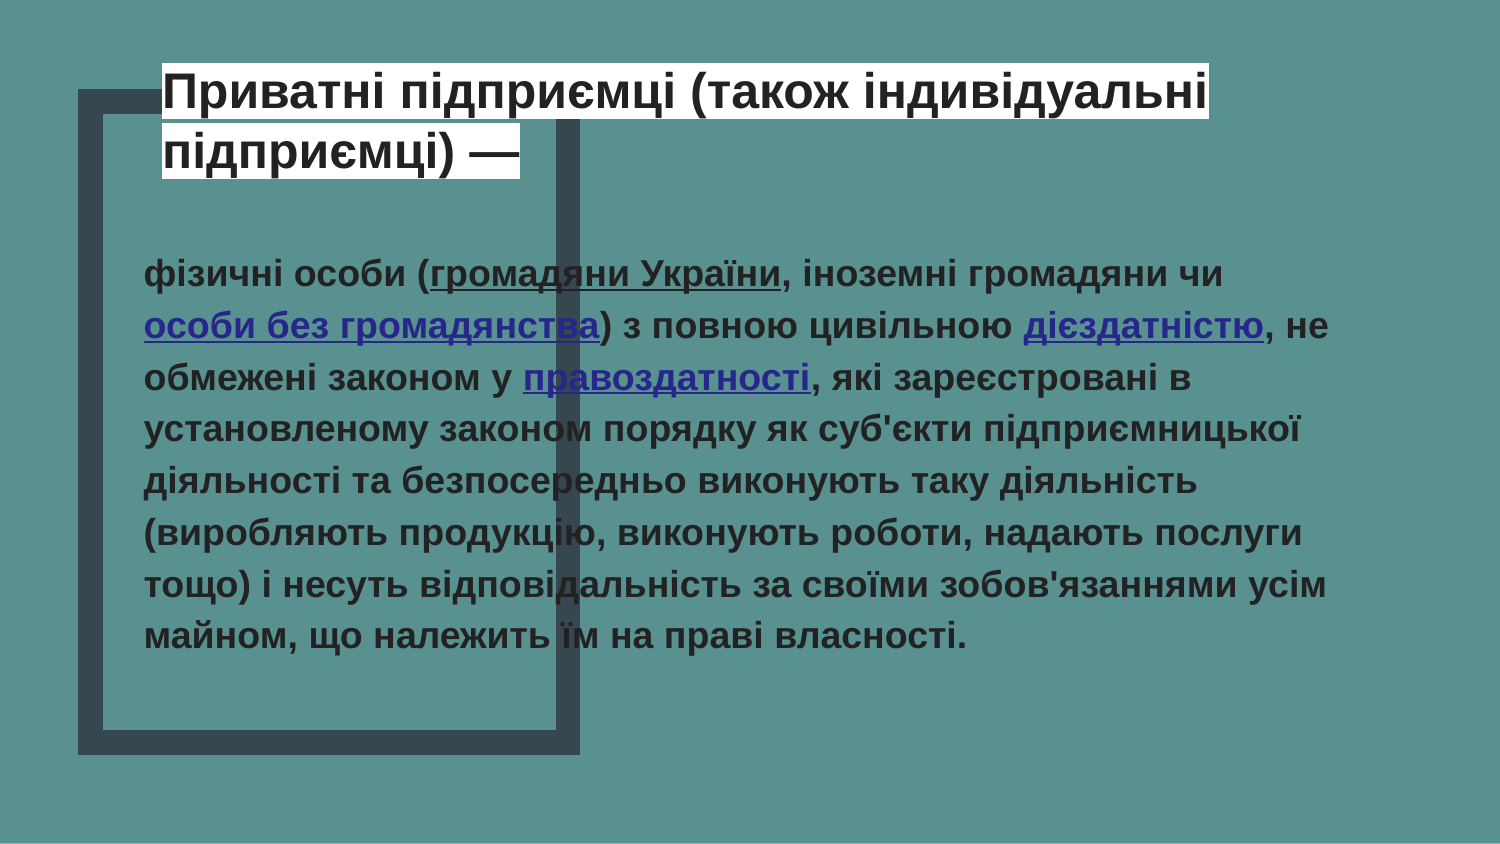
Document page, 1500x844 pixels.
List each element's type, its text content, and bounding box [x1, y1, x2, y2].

list фізичні особи (громадяни України, іноземні громадяни чи особи без громадянства) з повною цивільною дієздатністю, не обмежені законом у правоздатності, які зареєстровані в установленому законом порядку як суб'єкти підприємницької діяльності та безпосередньо виконують таку діяльність (виробляють продукцію, виконують роботи, надають послуги тощо) і несуть відповідальність за своїми зобов'язаннями усім майном, що належить їм на праві власності. [128, 227, 1432, 760]
title Приватні підприємці (також індивідуальні підприємці) — [147, 43, 1322, 211]
